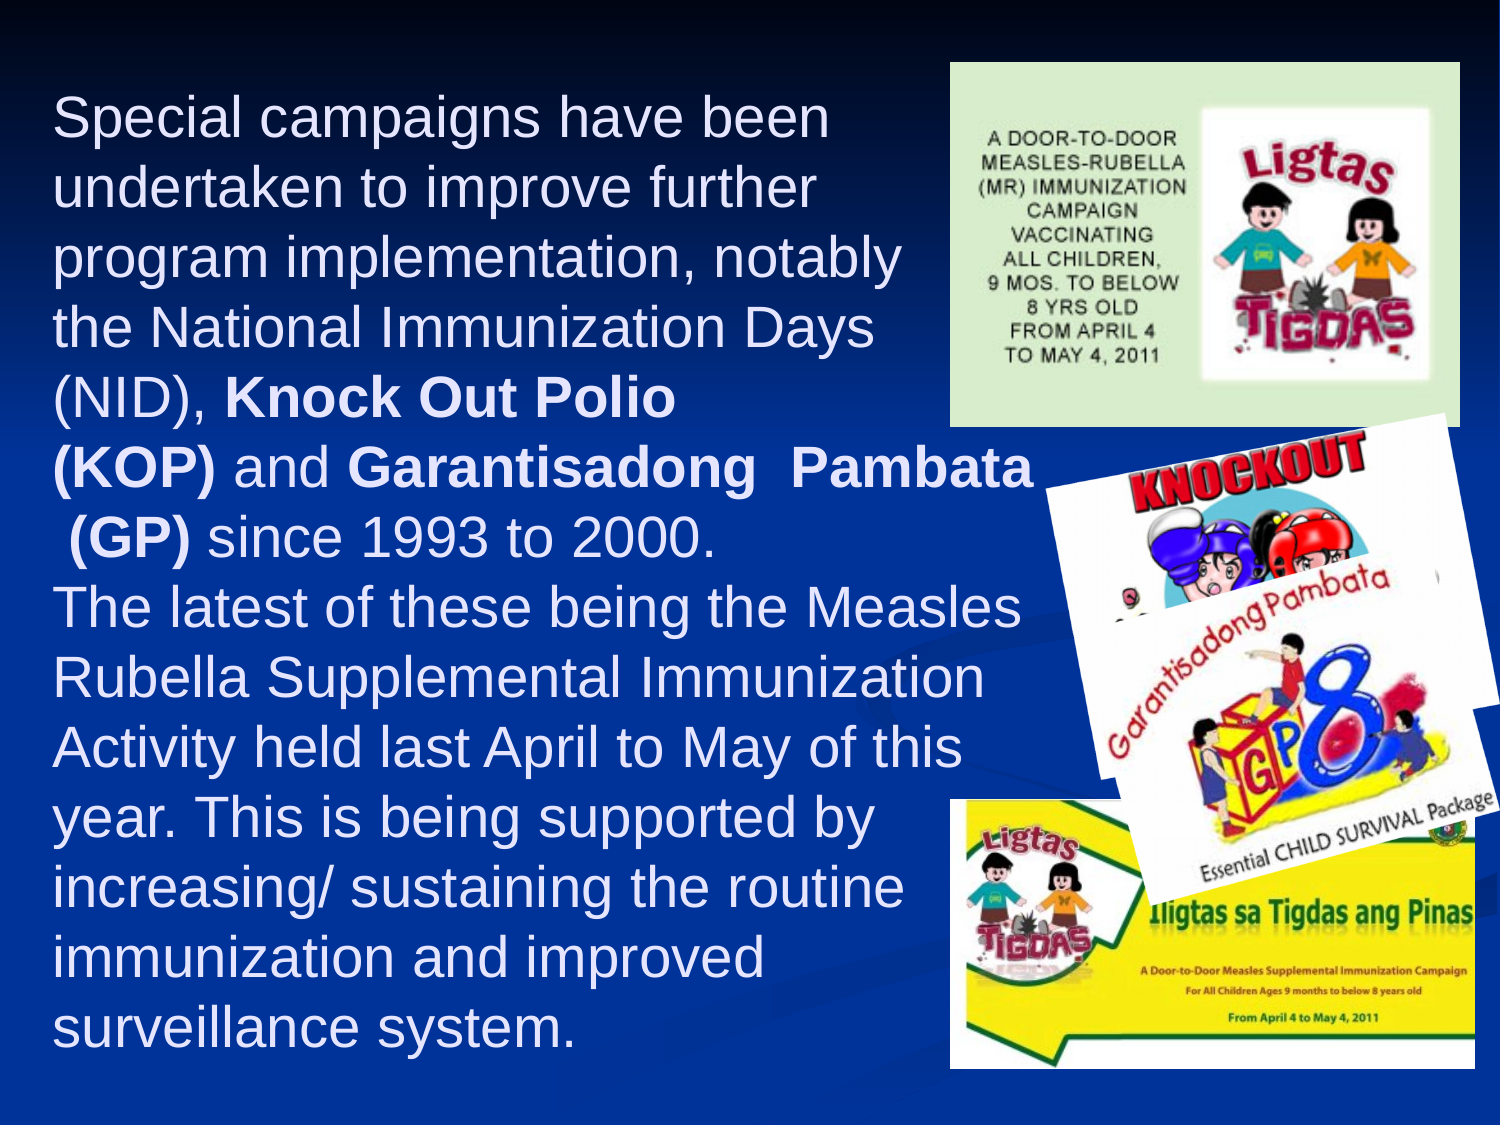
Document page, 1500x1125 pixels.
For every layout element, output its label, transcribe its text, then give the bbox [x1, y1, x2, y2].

title Special campaigns have been undertaken to improve further program implementation, notably the National Immunization Days (NID), Knock Out Polio (KOP) and Garantisadong Pambata (GP) since 1993 to 2000. The latest of these being the Measles Rubella Supplemental Immunization Activity held last April to May of this year. This is being supported by increasing/ sustaining the routine immunization and improved surveillance system. [37, 74, 1063, 1063]
picture [949, 62, 1499, 1070]
